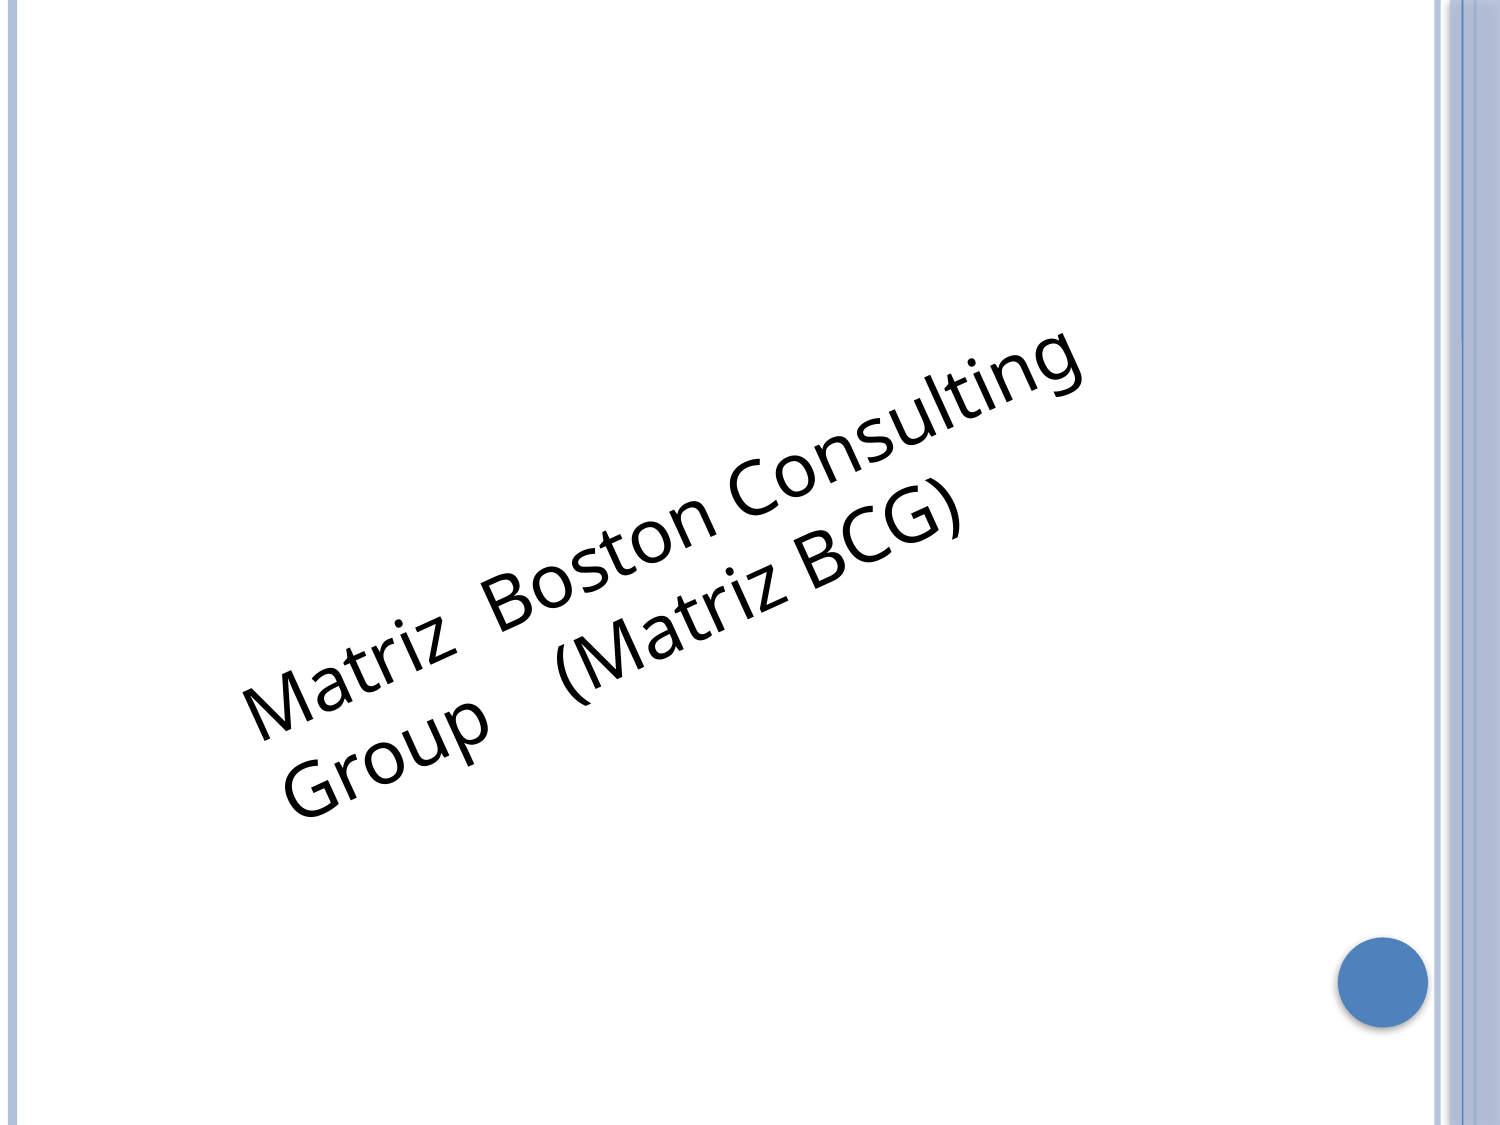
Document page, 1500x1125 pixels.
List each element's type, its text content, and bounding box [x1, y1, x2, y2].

text_box Matriz Boston Consulting Group (Matriz BCG) [210, 199, 1337, 853]
